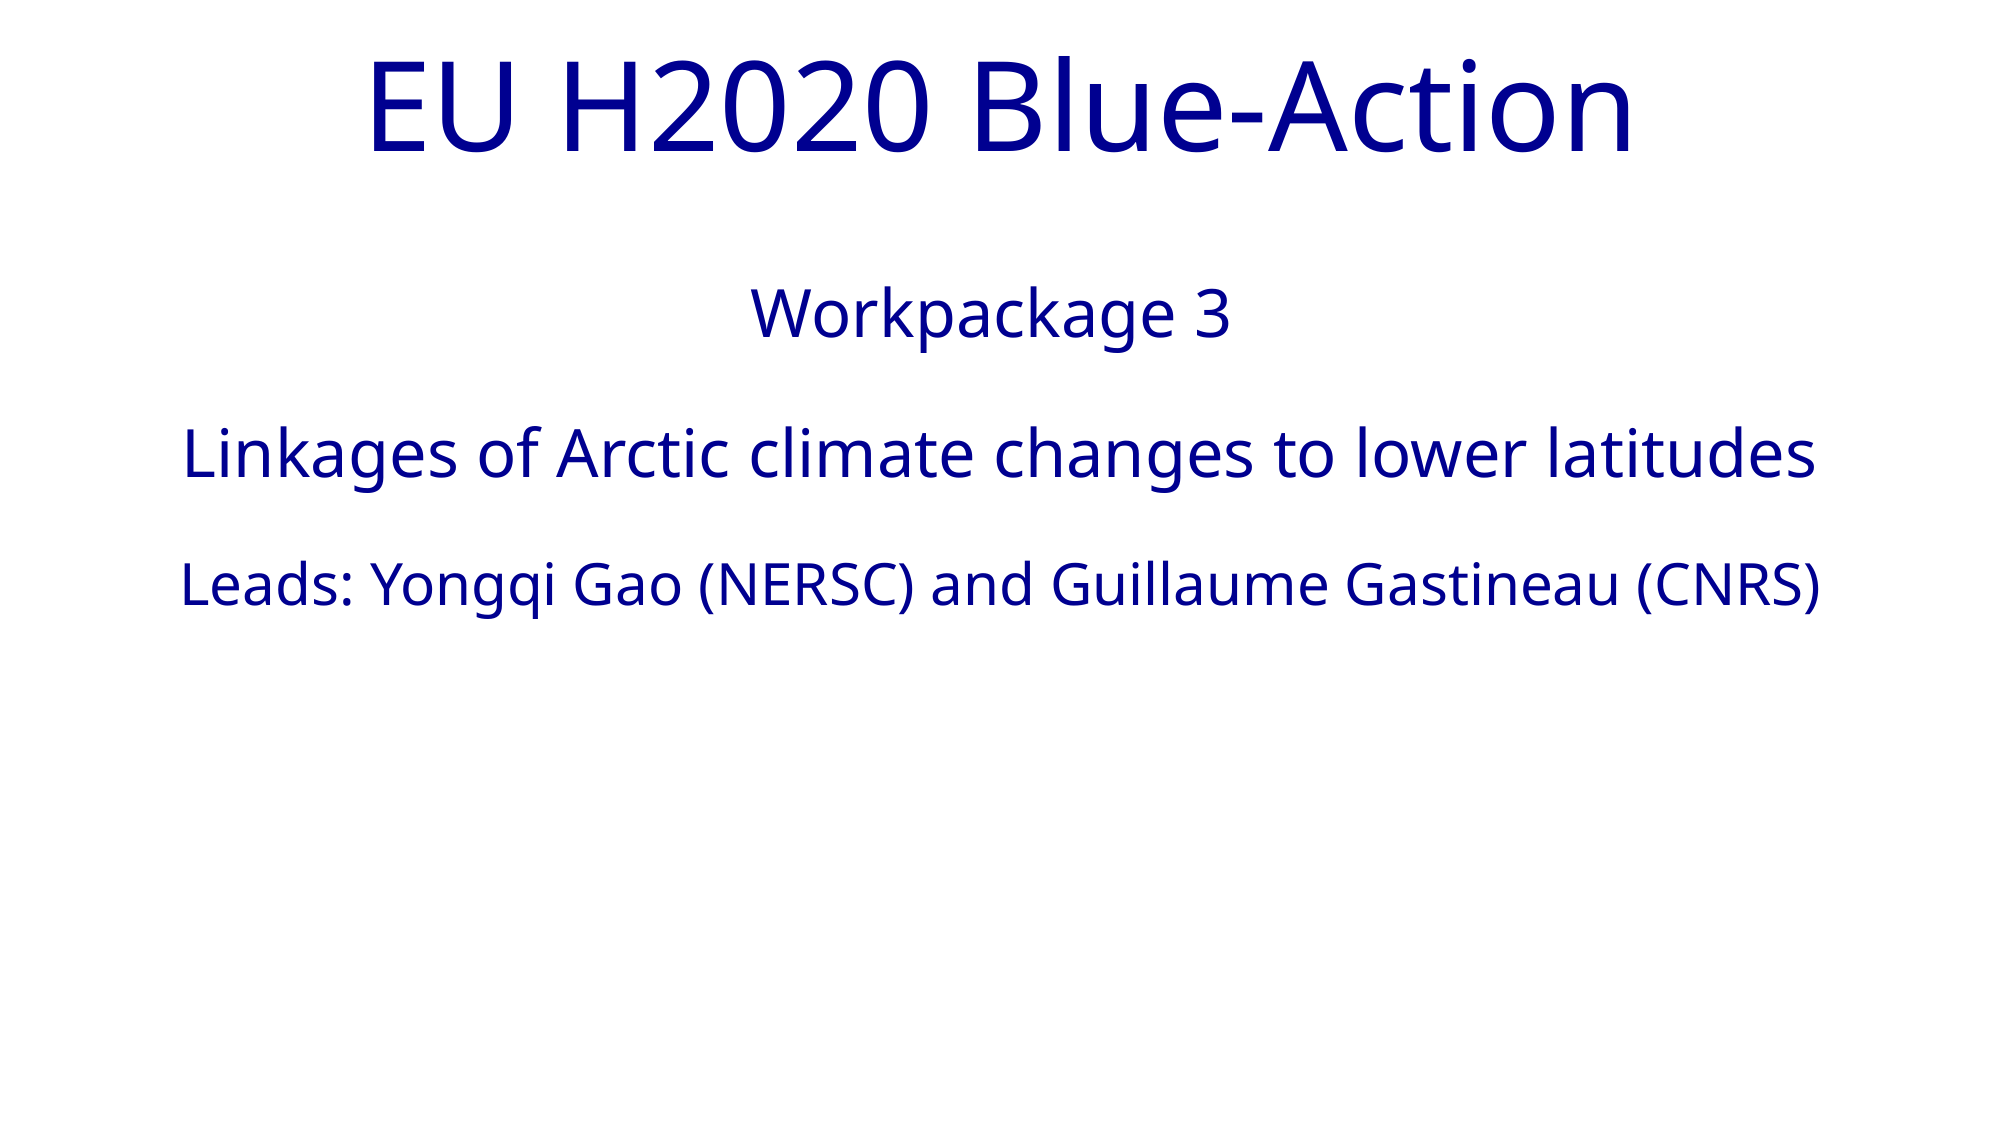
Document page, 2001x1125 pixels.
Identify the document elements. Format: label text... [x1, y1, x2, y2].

title EU H2020 Blue-Action [150, 0, 1851, 186]
subtitle Workpackage 3 Linkages of Arctic climate changes to lower latitudes Leads: Yongqi Gao (NERSC) and Guillaume Gastineau (CNRS) [0, 222, 2000, 495]
